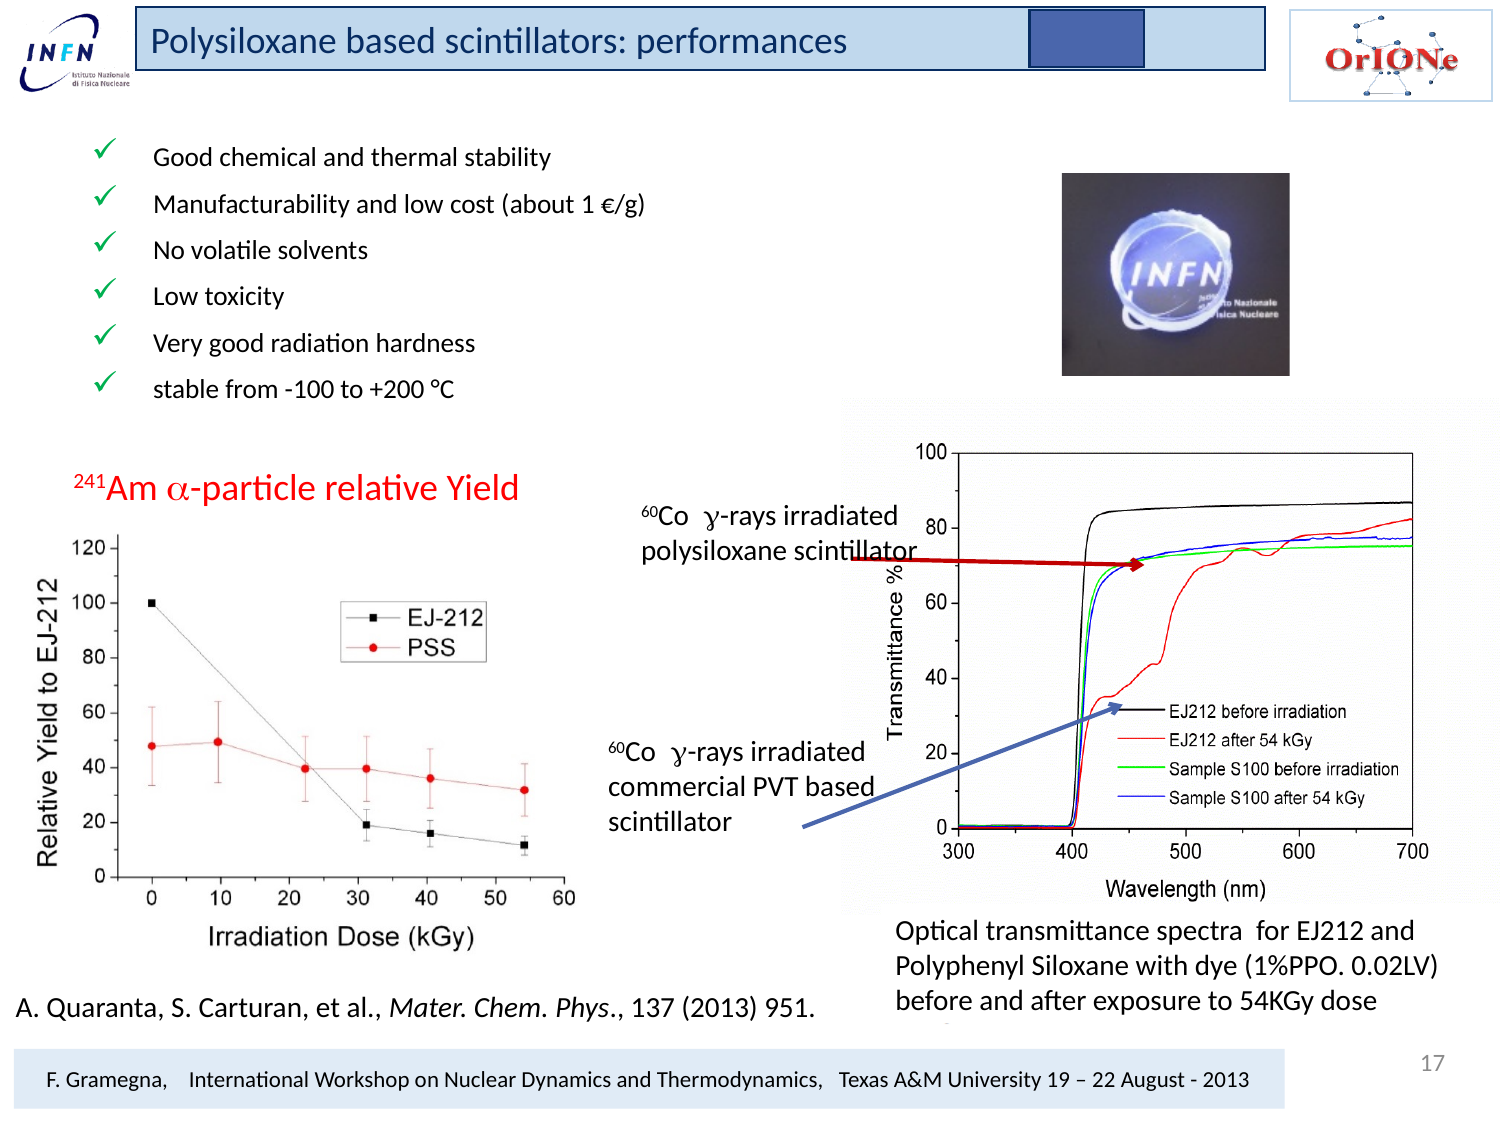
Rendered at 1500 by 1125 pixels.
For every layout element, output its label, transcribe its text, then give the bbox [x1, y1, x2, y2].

picture [13, 9, 136, 100]
footer F. Gramegna, International Workshop on Nuclear Dynamics and Thermodynamics, Texas A&M University 19 – 22 August - 2013 [13, 1048, 1285, 1109]
text_box Optical transmittance spectra for EJ212 and Polyphenyl Siloxane with dye (1%PPO. 0.02LV) before and after exposure to 54KGy dose [880, 915, 1500, 1024]
text_box 60Co g-rays irradiated polysiloxane scintillator [626, 489, 839, 574]
text_box 60Co g-rays irradiated commercial PVT based scintillator [594, 725, 839, 845]
picture [872, 954, 1493, 1035]
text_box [802, 704, 1123, 828]
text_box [1289, 10, 1493, 101]
picture [0, 479, 594, 956]
picture [839, 392, 1500, 915]
text_box Polysiloxane based scintillators: performances [135, 6, 1266, 71]
text_box A. Quaranta, S. Carturan, et al., Mater. Chem. Phys., 137 (2013) 951. [0, 981, 858, 1031]
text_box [850, 558, 1145, 565]
text_box [1028, 9, 1145, 68]
text_box 241Am a-particle relative Yield [58, 455, 544, 479]
list Good chemical and thermal stability Manufacturability and low cost (about 1 €/g) No volatile solvents Low toxicity Very good radiation hardness stable from -100 to +200 °C [60, 135, 838, 414]
picture [1061, 173, 1290, 376]
slide_number 17 [1322, 1035, 1461, 1091]
